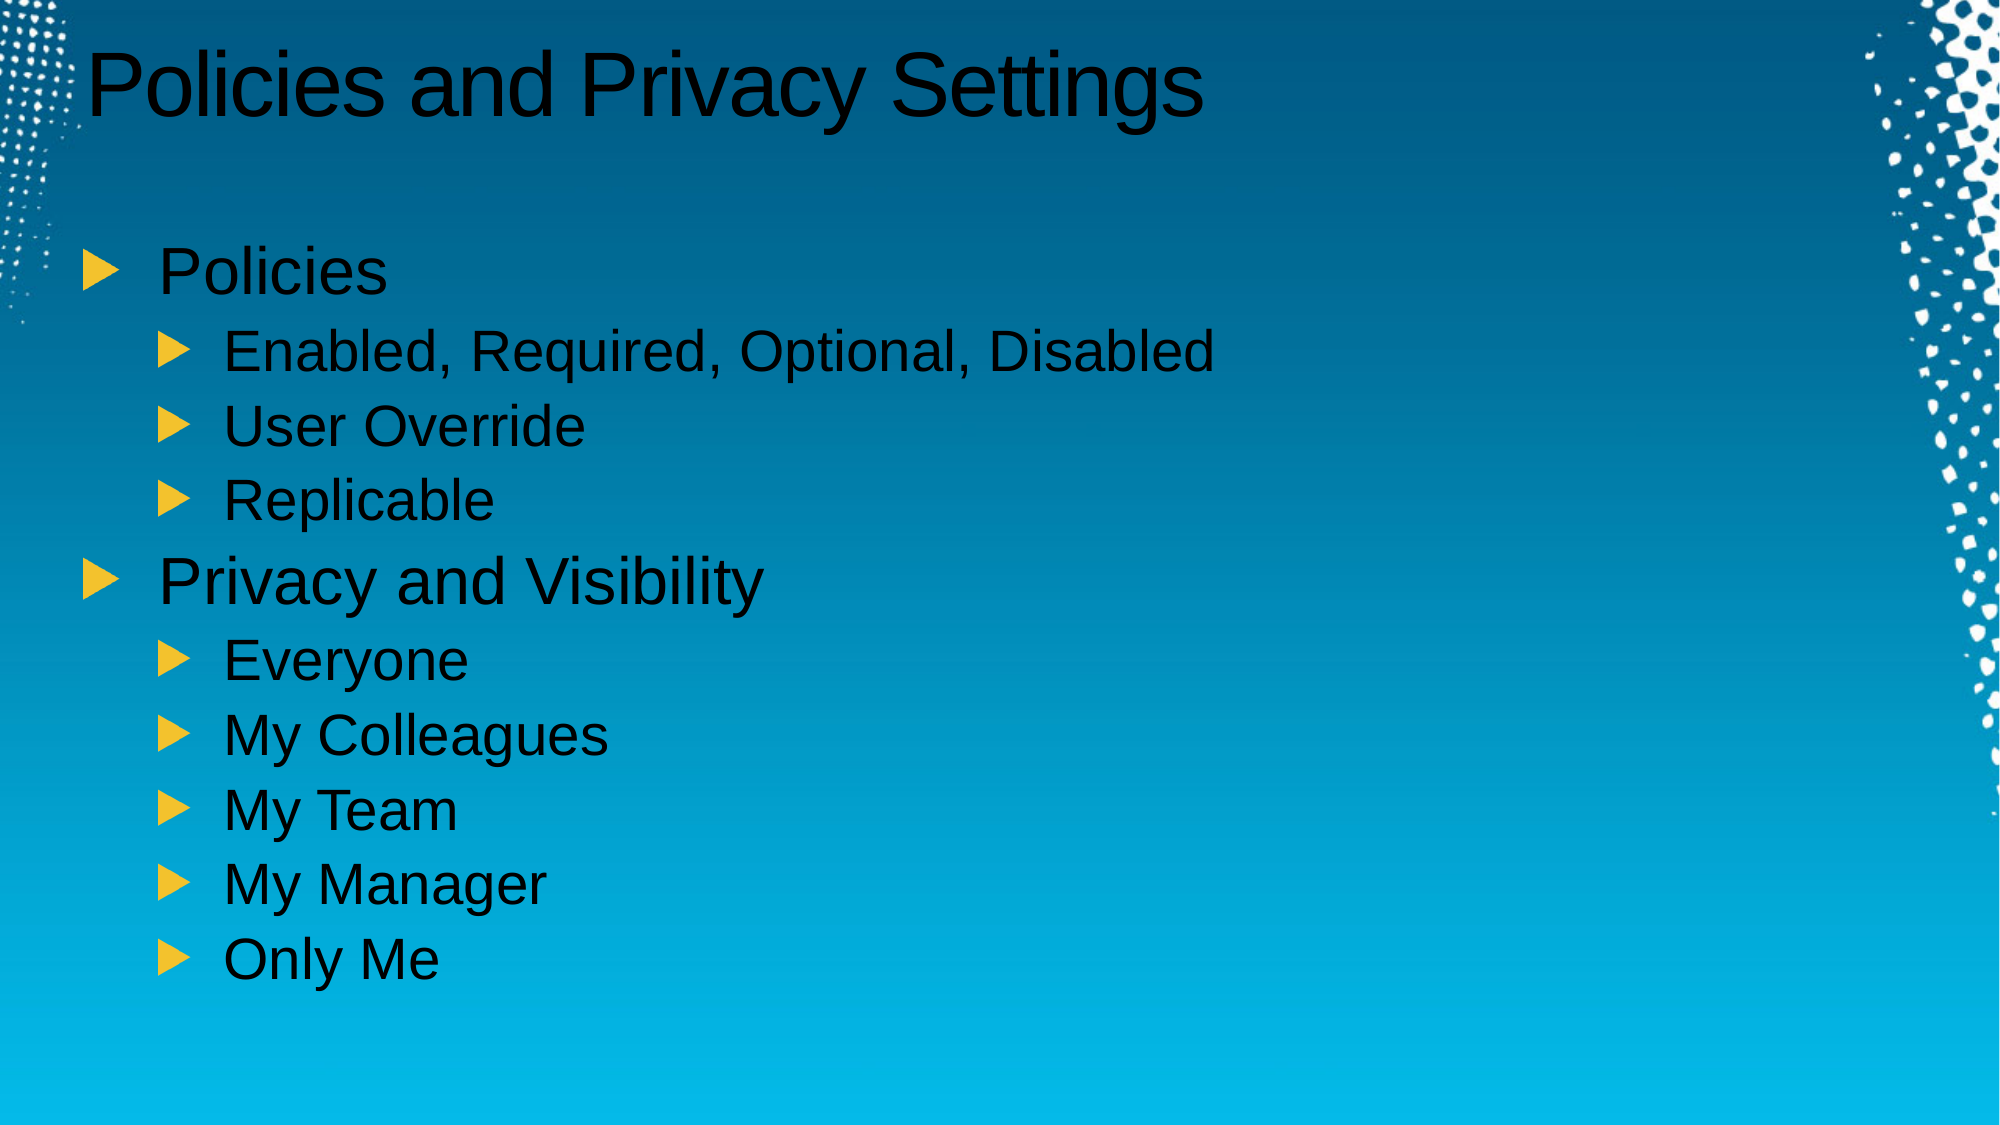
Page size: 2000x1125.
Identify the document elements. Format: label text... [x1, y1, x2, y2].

picture [1982, 714, 1993, 729]
picture [159, 716, 188, 750]
picture [1981, 604, 2000, 620]
picture [42, 31, 53, 39]
picture [1935, 431, 1946, 449]
picture [18, 0, 29, 6]
picture [1945, 213, 1955, 220]
list Policies Enabled, Required, Optional, Disabled User Override Replicable Privacy and Visibility Everyone My Colleagues My Team My Manager Only Me [83, 237, 1917, 1099]
picture [1960, 392, 1970, 403]
picture [1932, 235, 1943, 241]
picture [11, 55, 21, 64]
picture [45, 16, 55, 24]
picture [16, 22, 23, 34]
picture [16, 143, 21, 151]
picture [159, 791, 188, 824]
picture [1973, 368, 1982, 380]
picture [159, 481, 188, 515]
picture [28, 42, 36, 53]
picture [1938, 122, 1950, 133]
picture [1980, 460, 1987, 469]
picture [1963, 589, 1976, 607]
picture [1955, 557, 1965, 573]
picture [1955, 246, 1965, 256]
picture [31, 131, 37, 138]
picture [1925, 87, 1941, 99]
picture [10, 69, 17, 78]
picture [1957, 187, 1971, 200]
picture [1984, 349, 1992, 357]
picture [34, 101, 43, 111]
picture [1928, 399, 1939, 415]
picture [1889, 152, 1901, 166]
picture [1948, 413, 1958, 424]
picture [1972, 570, 1986, 583]
picture [1963, 535, 1977, 550]
picture [1988, 547, 2000, 561]
picture [38, 74, 47, 80]
picture [1974, 683, 1985, 694]
picture [0, 40, 9, 45]
picture [1995, 582, 2000, 595]
picture [33, 116, 40, 124]
picture [6, 97, 12, 105]
picture [0, 24, 9, 33]
picture [1963, 278, 1976, 291]
picture [43, 42, 49, 53]
picture [33, 88, 42, 97]
picture [159, 940, 188, 974]
picture [1991, 637, 2000, 652]
picture [1925, 141, 1935, 155]
picture [1930, 291, 1941, 297]
picture [9, 84, 15, 91]
picture [1958, 445, 1968, 460]
picture [1952, 502, 1967, 516]
picture [1946, 155, 1961, 167]
picture [1950, 359, 1960, 366]
picture [29, 27, 38, 38]
picture [1922, 200, 1934, 207]
picture [26, 57, 34, 68]
picture [1935, 177, 1945, 189]
picture [1914, 164, 1923, 177]
picture [1926, 344, 1939, 358]
picture [1978, 517, 1987, 527]
picture [159, 641, 188, 675]
picture [159, 332, 188, 366]
picture [1920, 257, 1932, 264]
picture [1969, 625, 1985, 642]
picture [1946, 525, 1956, 533]
picture [84, 559, 117, 598]
picture [58, 32, 66, 41]
title Policies and Privacy Settings [85, 37, 1914, 138]
picture [17, 129, 23, 136]
picture [1941, 324, 1952, 332]
picture [1892, 212, 1902, 216]
picture [84, 250, 117, 289]
picture [13, 41, 25, 49]
picture [1963, 335, 1972, 344]
picture [1994, 382, 2000, 391]
picture [55, 62, 62, 69]
picture [24, 72, 32, 79]
picture [1953, 301, 1962, 312]
picture [1990, 492, 2000, 505]
picture [54, 76, 60, 83]
picture [1929, 27, 1945, 45]
picture [1911, 223, 1918, 230]
picture [0, 155, 5, 163]
picture [1921, 0, 1934, 8]
picture [159, 407, 188, 441]
picture [1915, 109, 1924, 119]
picture [1935, 379, 1948, 391]
picture [3, 10, 11, 18]
picture [1991, 747, 2000, 765]
picture [1935, 0, 2000, 306]
picture [1919, 367, 1930, 378]
picture [1898, 188, 1912, 198]
picture [1917, 308, 1929, 326]
picture [1942, 269, 1953, 276]
picture [1972, 312, 1985, 322]
picture [159, 865, 188, 899]
picture [1993, 321, 2000, 339]
picture [33, 0, 42, 10]
picture [47, 0, 57, 10]
picture [30, 14, 40, 23]
picture [18, 13, 26, 19]
picture [1968, 481, 1978, 492]
picture [1988, 691, 2000, 709]
picture [56, 47, 64, 55]
picture [1992, 438, 2000, 448]
picture [41, 59, 48, 67]
picture [1942, 465, 1958, 483]
picture [1979, 657, 1995, 676]
picture [1983, 404, 1992, 414]
picture [1970, 426, 1980, 436]
